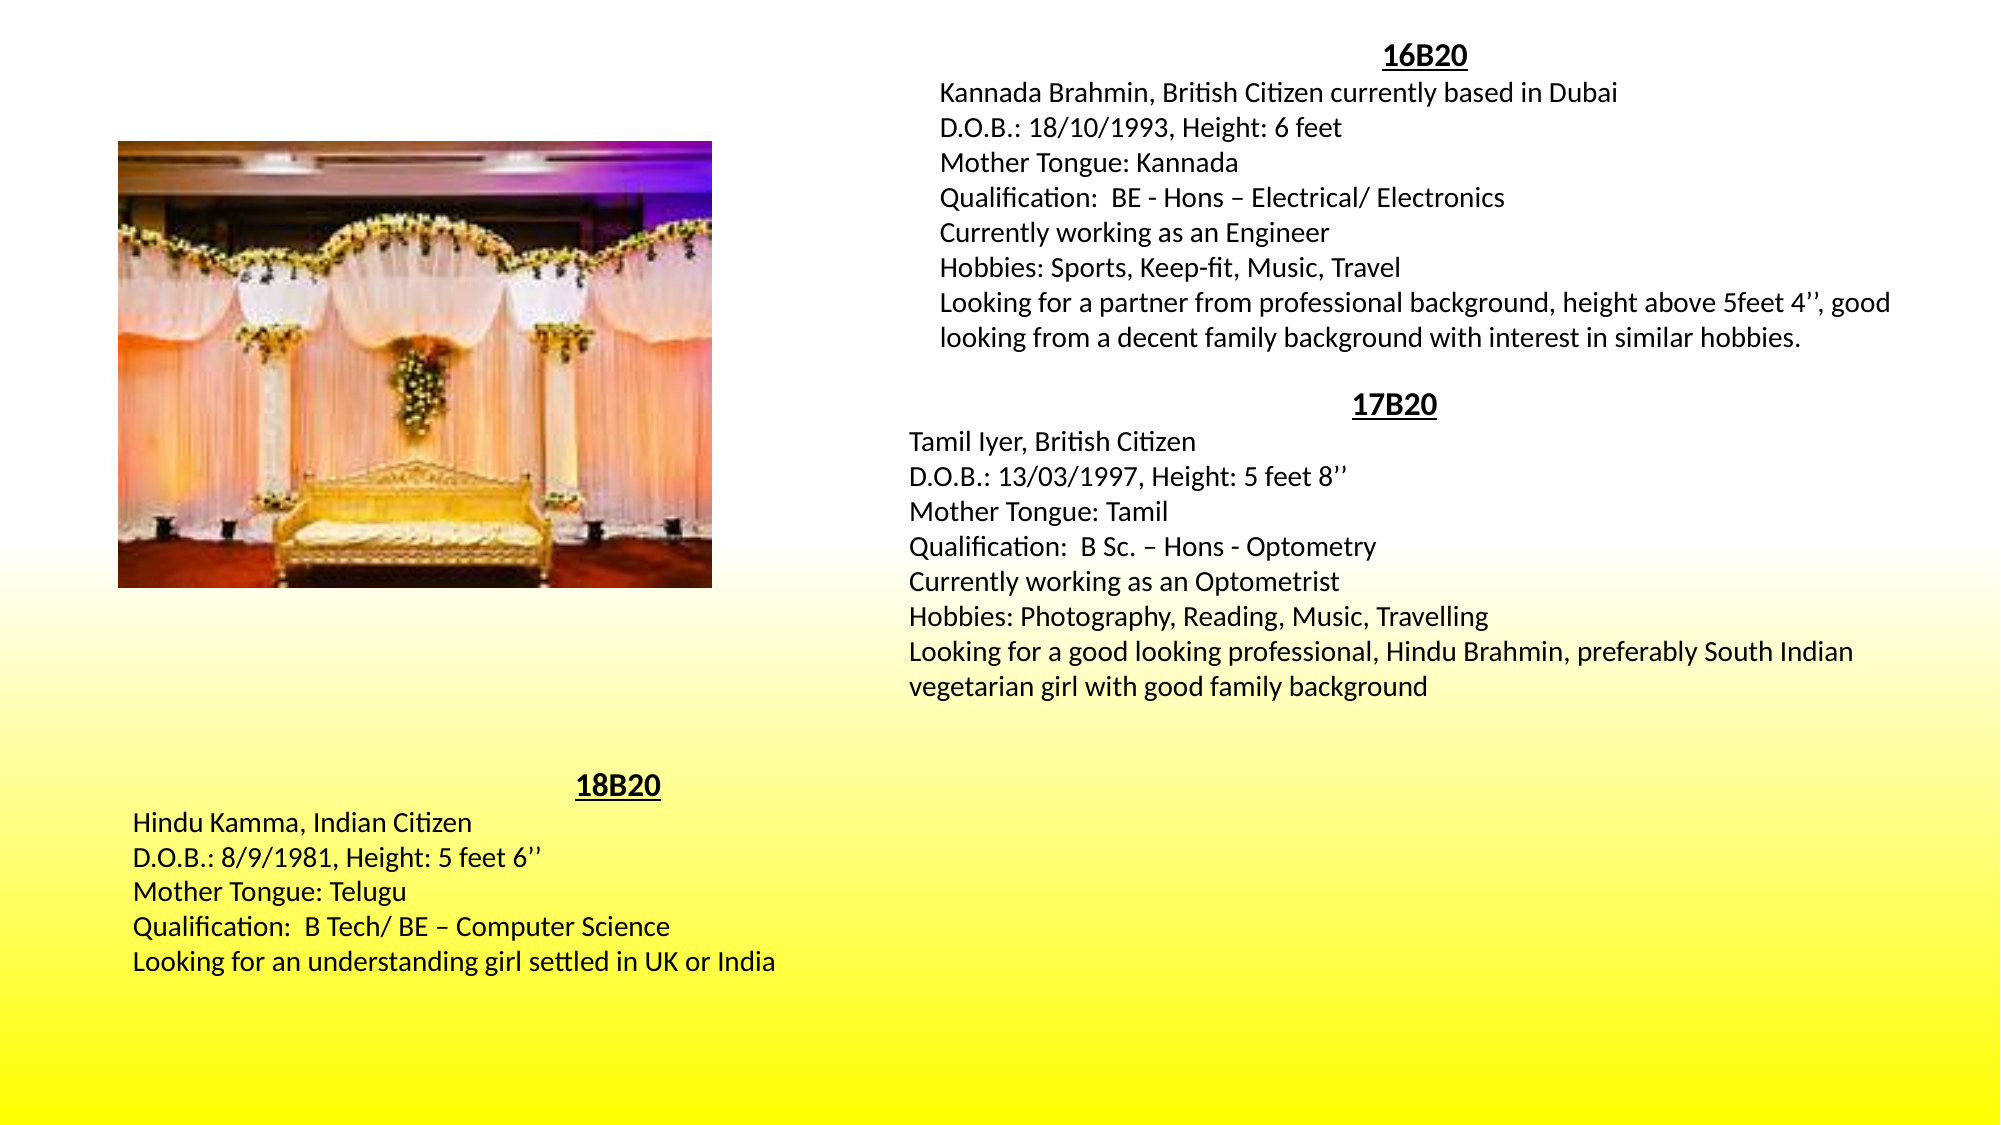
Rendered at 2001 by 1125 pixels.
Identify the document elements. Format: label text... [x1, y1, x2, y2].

text_box 17B20 Tamil Iyer, British Citizen D.O.B.: 13/03/1997, Height: 5 feet 8’’ Mother Tongue: Tamil Qualification: B Sc. – Hons - Optometry Currently working as an Optometrist Hobbies: Photography, Reading, Music, Travelling Looking for a good looking professional, Hindu Brahmin, preferably South Indian vegetarian girl with good family background [894, 375, 1895, 710]
text_box 16B20 Kannada Brahmin, British Citizen currently based in Dubai D.O.B.: 18/10/1993, Height: 6 feet Mother Tongue: Kannada Qualification: BE - Hons – Electrical/ Electronics Currently working as an Engineer Hobbies: Sports, Keep-fit, Music, Travel Looking for a partner from professional background, height above 5feet 4’’, good looking from a decent family background with interest in similar hobbies. [924, 25, 1925, 361]
text_box 18B20 Hindu Kamma, Indian Citizen D.O.B.: 8/9/1981, Height: 5 feet 6’’ Mother Tongue: Telugu Qualification: B Tech/ BE – Computer Science Looking for an understanding girl settled in UK or India [118, 755, 1119, 1090]
picture [118, 141, 712, 588]
